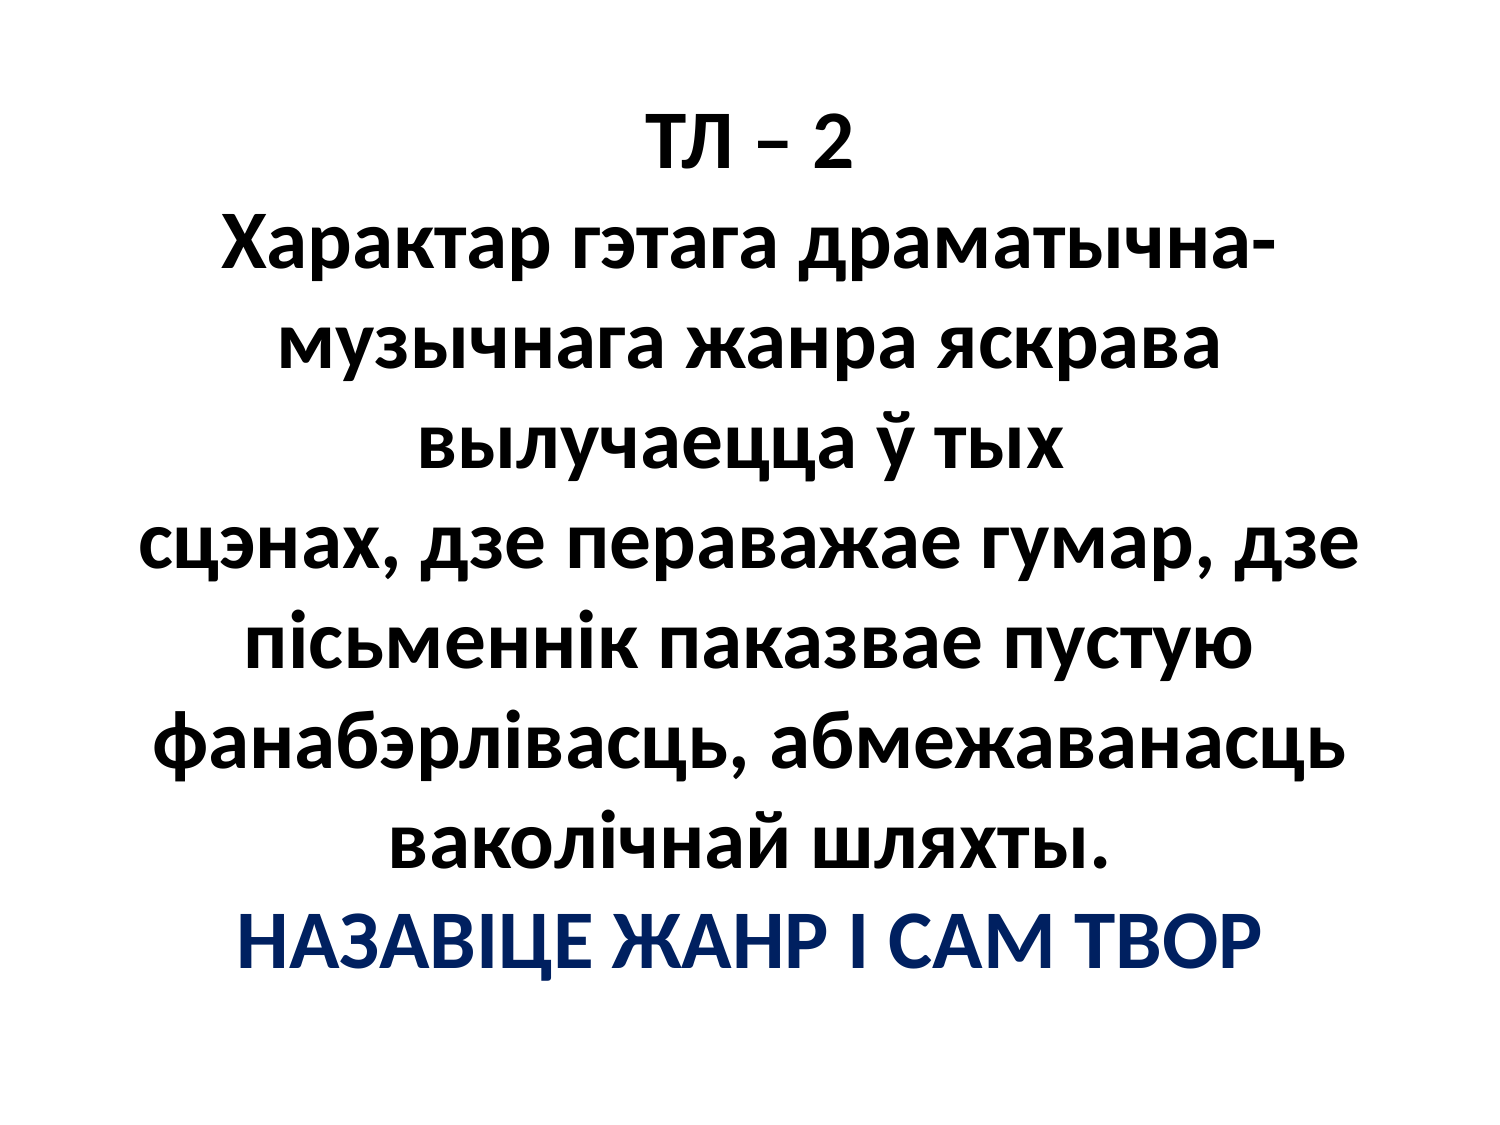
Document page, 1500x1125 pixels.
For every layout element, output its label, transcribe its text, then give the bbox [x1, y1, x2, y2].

text_box ТЛ – 2 Характар гэтага драматычна-музычнага жанра яскрава вылучаецца ў тых сцэнах, дзе пераважае гумар, дзе пісьменнік паказвае пустую фанабэрлівасць, абмежаванасць ваколічнай шляхты. НАЗАВІЦЕ ЖАНР І САМ ТВОР [88, 78, 1412, 993]
